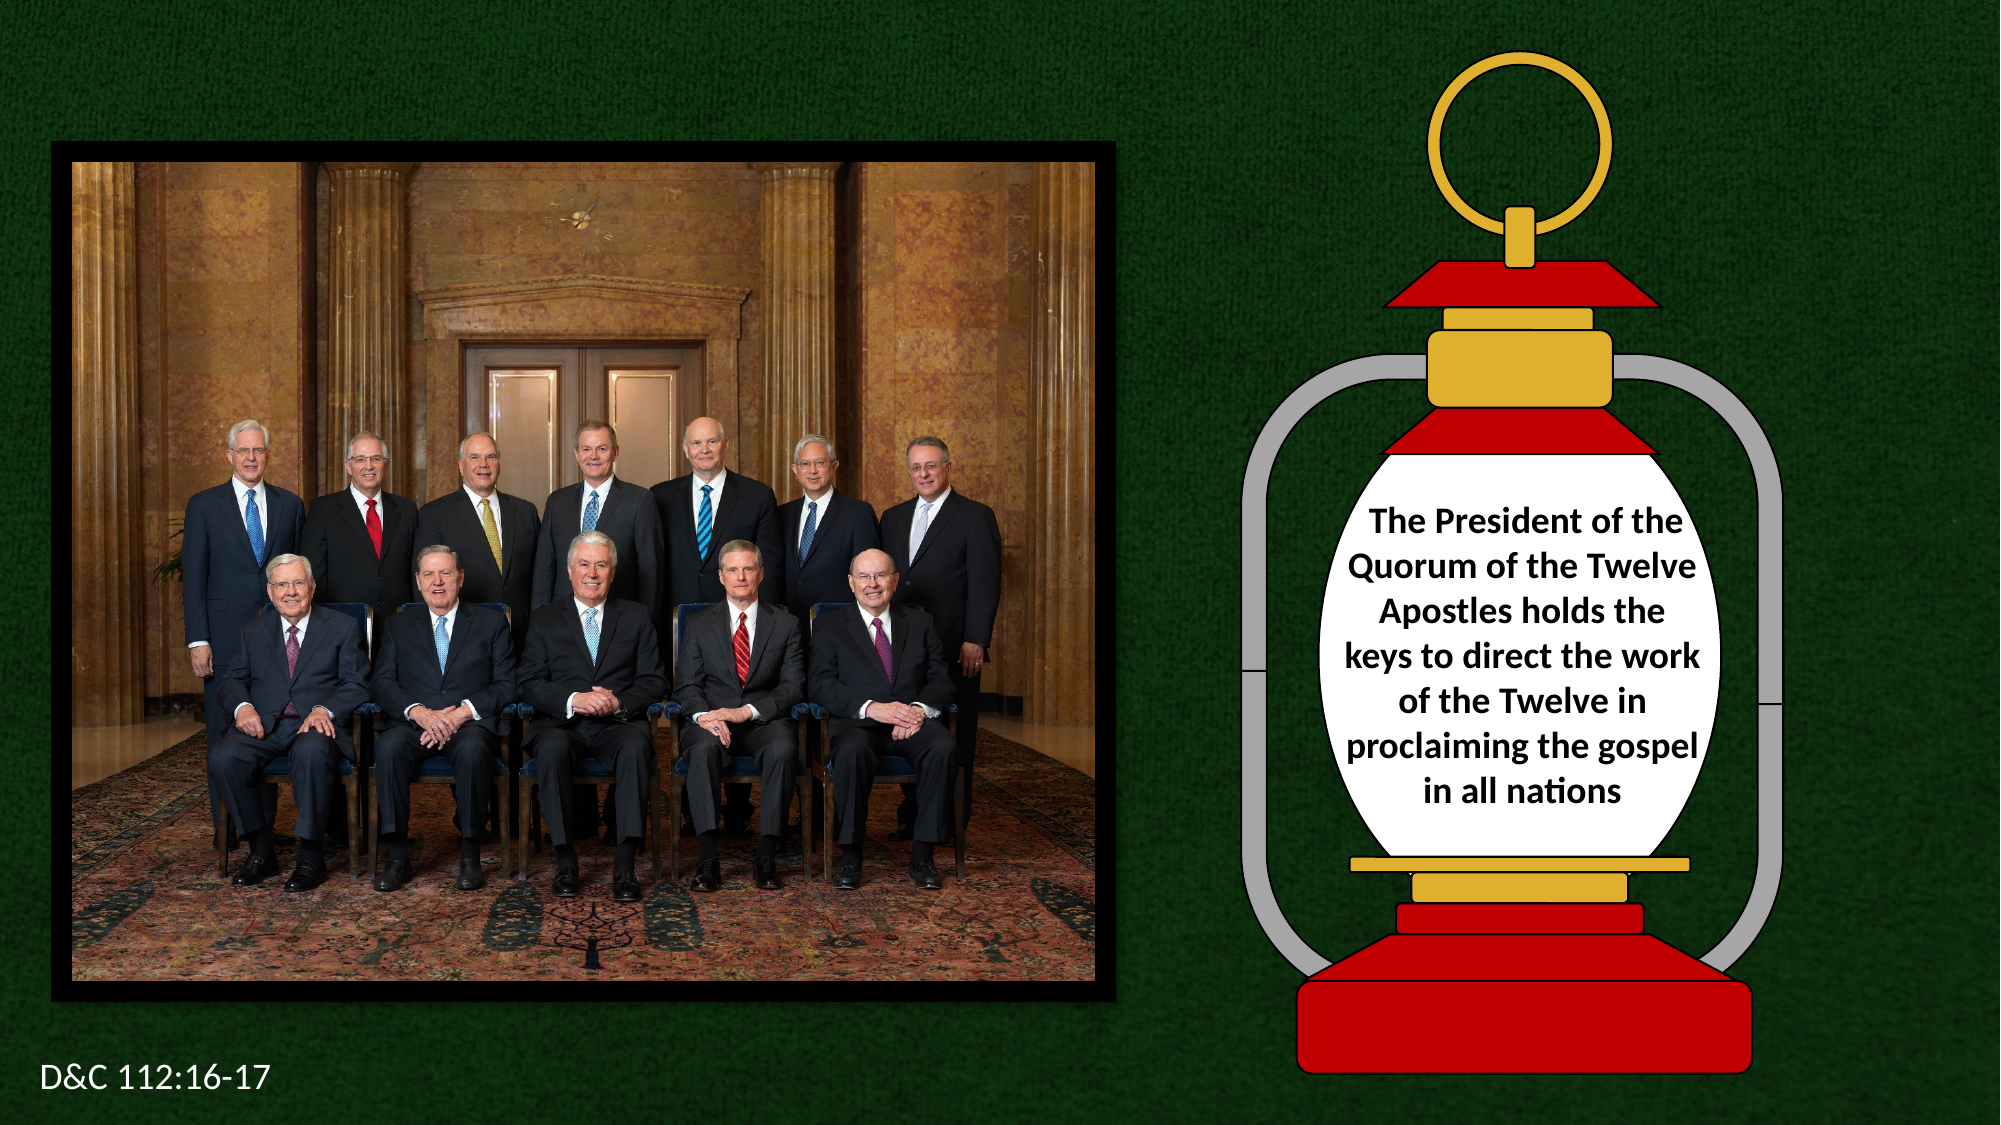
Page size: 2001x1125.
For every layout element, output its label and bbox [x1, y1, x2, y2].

picture [0, 0, 2000, 1125]
text_box [1241, 51, 1784, 1074]
